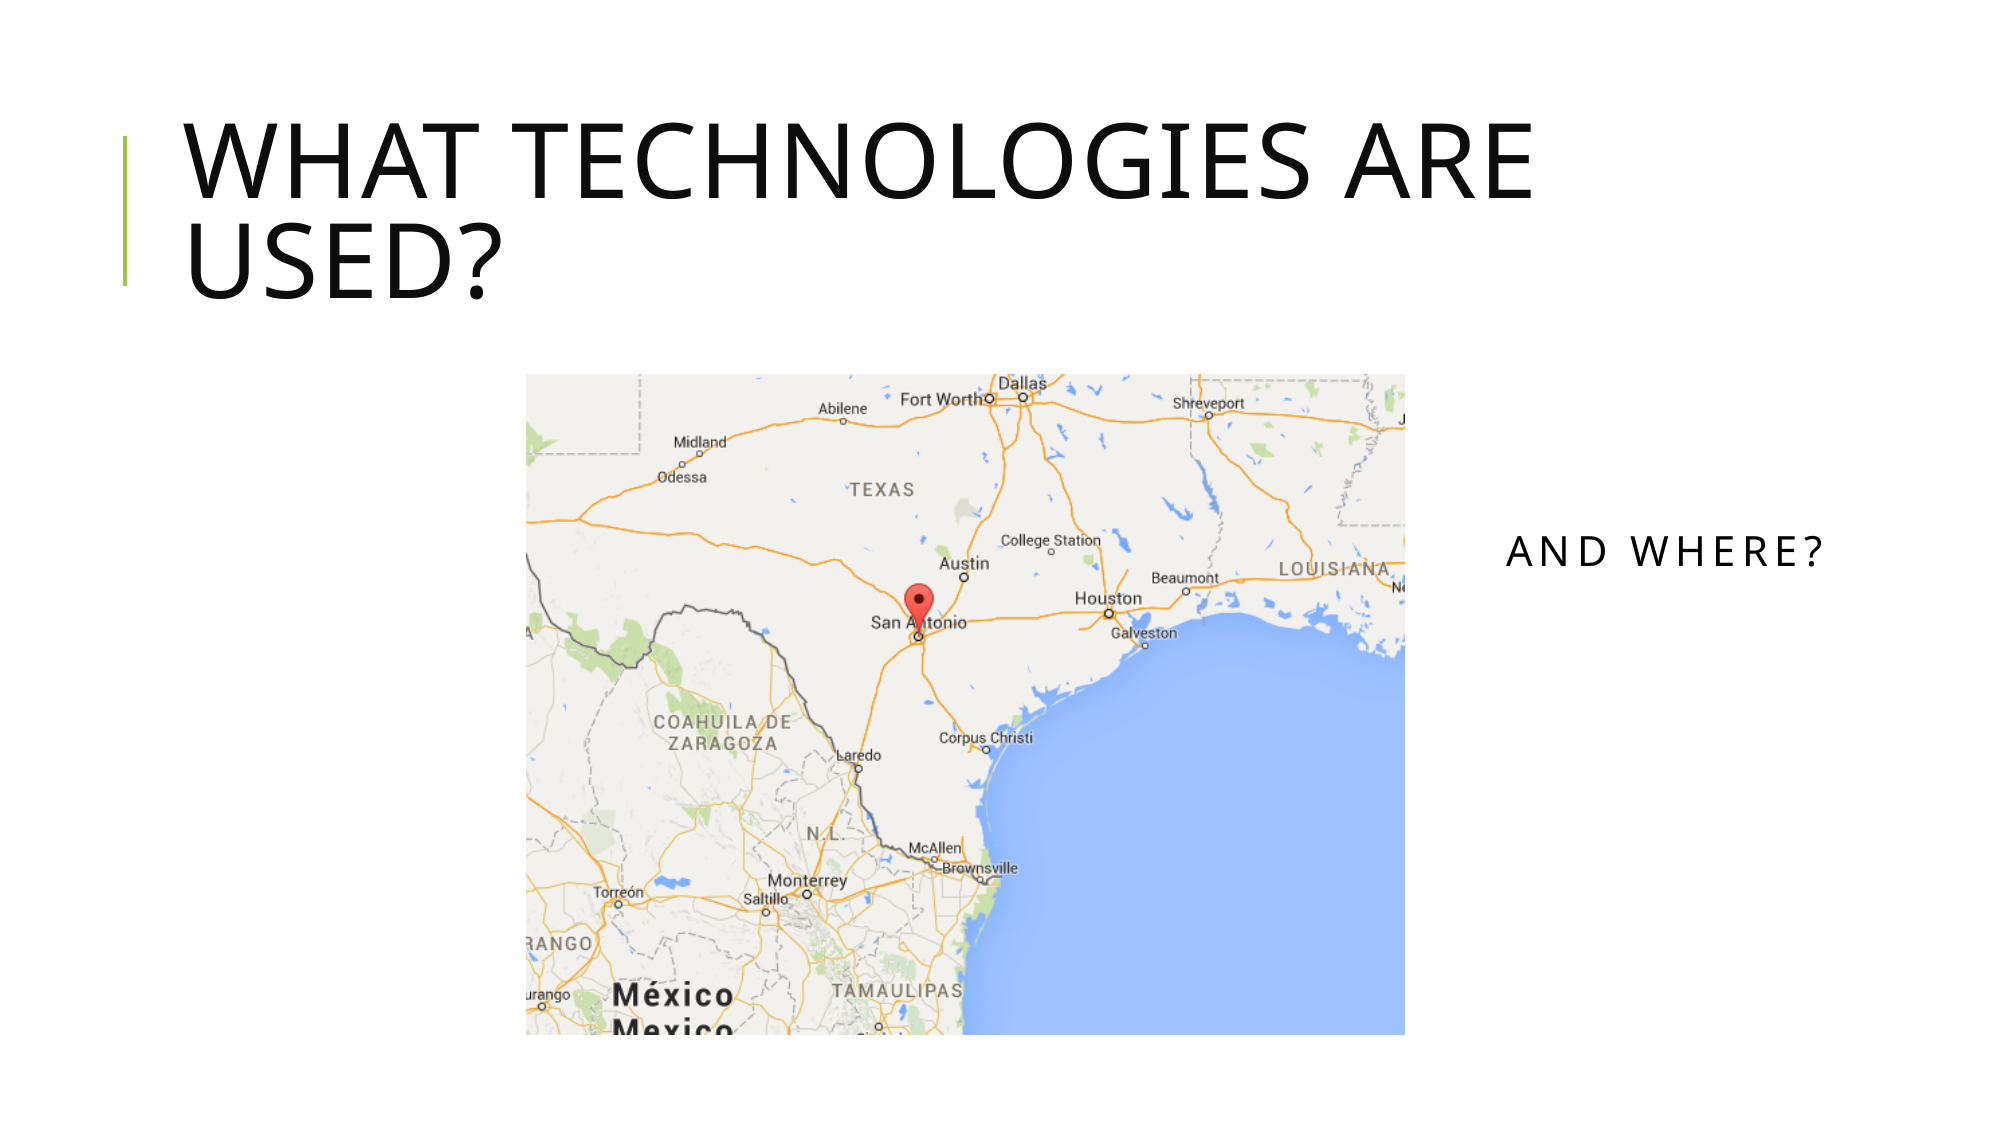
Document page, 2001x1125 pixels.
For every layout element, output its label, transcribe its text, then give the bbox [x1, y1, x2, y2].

text_box AND WHERE? [1491, 517, 1874, 583]
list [525, 374, 1405, 1036]
title What technologies are used? [168, 96, 1763, 342]
